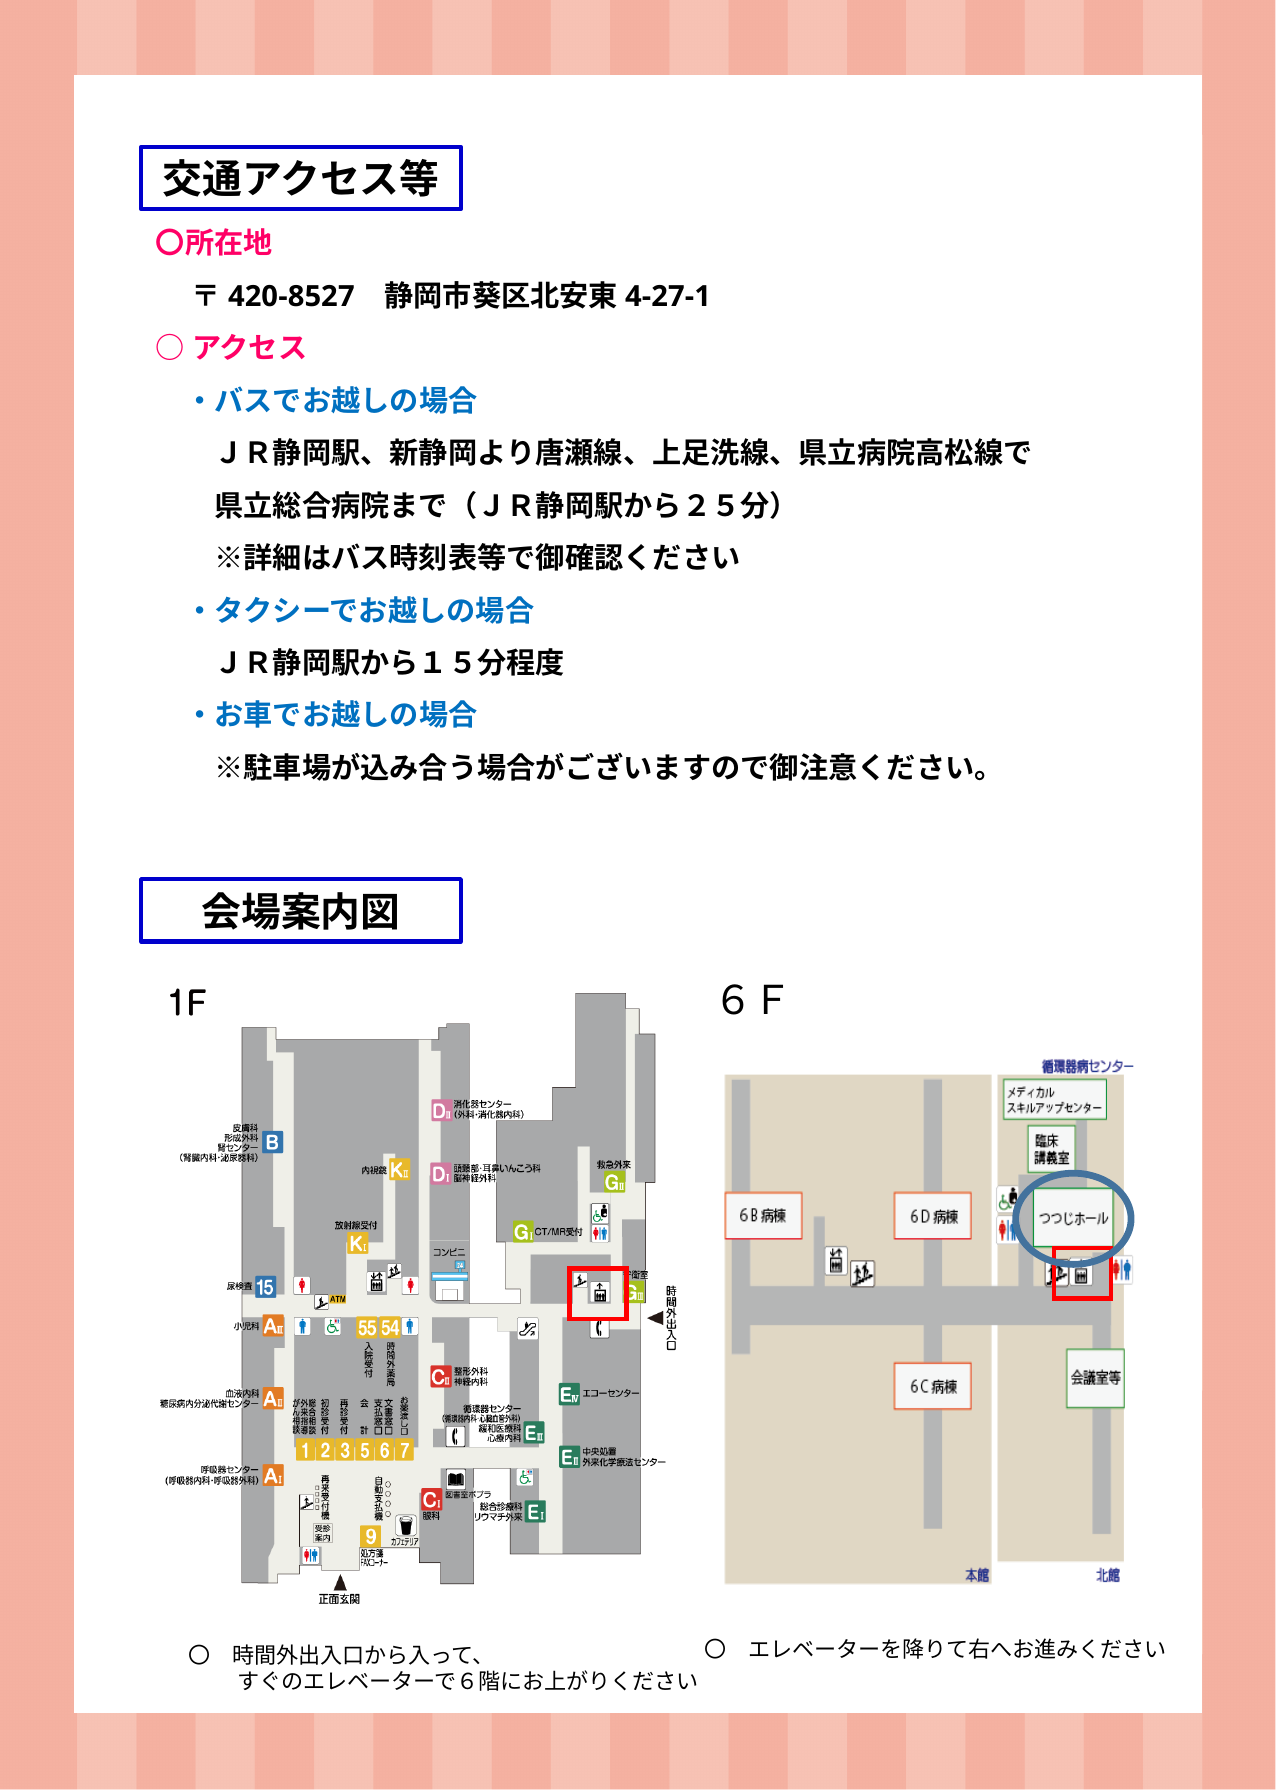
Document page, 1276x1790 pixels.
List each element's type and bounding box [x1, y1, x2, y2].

picture [0, 0, 1276, 1790]
text_box [139, 967, 1159, 1703]
